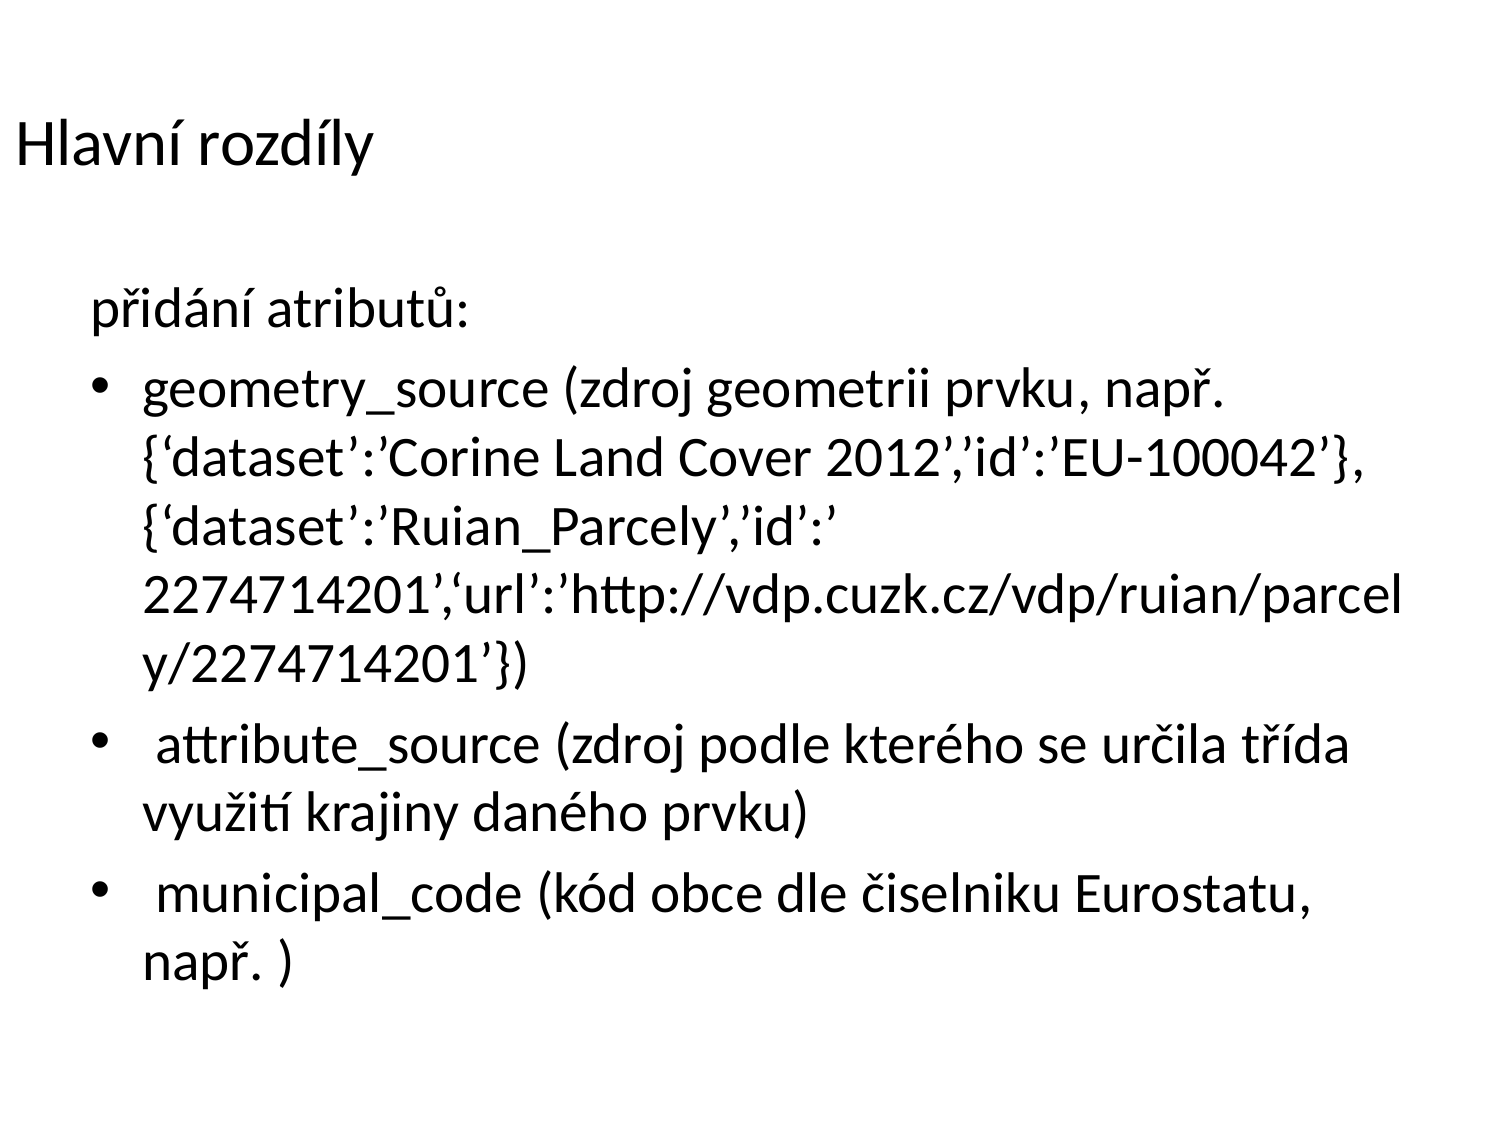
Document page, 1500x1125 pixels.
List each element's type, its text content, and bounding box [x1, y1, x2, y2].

list přidání atributů: geometry_source (zdroj geometrii prvku, např. {‘dataset’:’Corine Land Cover 2012’,’id’:’EU-100042’}, {‘dataset’:’Ruian_Parcely’,’id’:’ 2274714201’,‘url’:’http://vdp.cuzk.cz/vdp/ruian/parcely/2274714201’}) attribute_source (zdroj podle kterého se určila třída využití krajiny daného prvku) municipal_code (kód obce dle čiselniku Eurostatu, např. ) [75, 262, 1425, 1005]
title Hlavní rozdíly [0, 45, 1500, 233]
